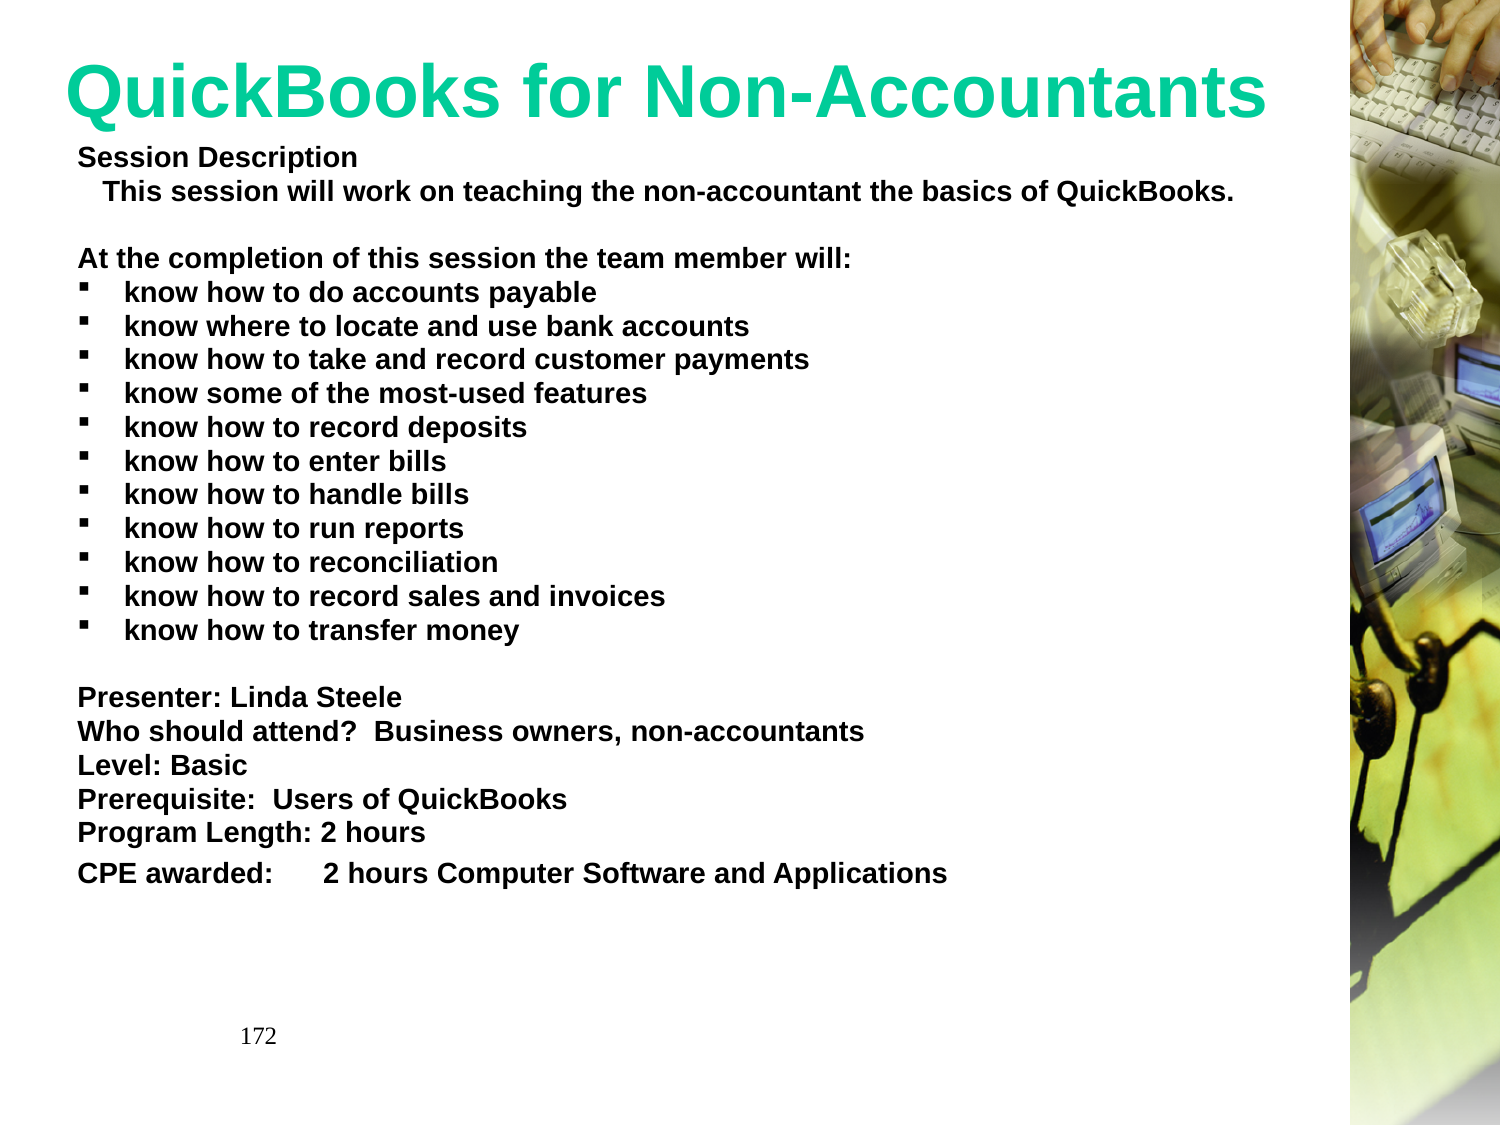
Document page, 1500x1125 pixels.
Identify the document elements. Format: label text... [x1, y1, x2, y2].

list Session Description This session will work on teaching the non-accountant the basics of QuickBooks. At the completion of this session the team member will: know how to do accounts payable know where to locate and use bank accounts know how to take and record customer payments know some of the most-used features know how to record deposits know how to enter bills know how to handle bills know how to run reports know how to reconciliation know how to record sales and invoices know how to transfer money Presenter: Linda Steele Who should attend? Business owners, non-accountants Level: Basic Prerequisite: Users of QuickBooks Program Length: 2 hours CPE awarded: 2 hours Computer Software and Applications [62, 137, 1276, 1125]
title QuickBooks for Non-Accountants [49, 0, 1351, 176]
picture [1350, 0, 1500, 1125]
